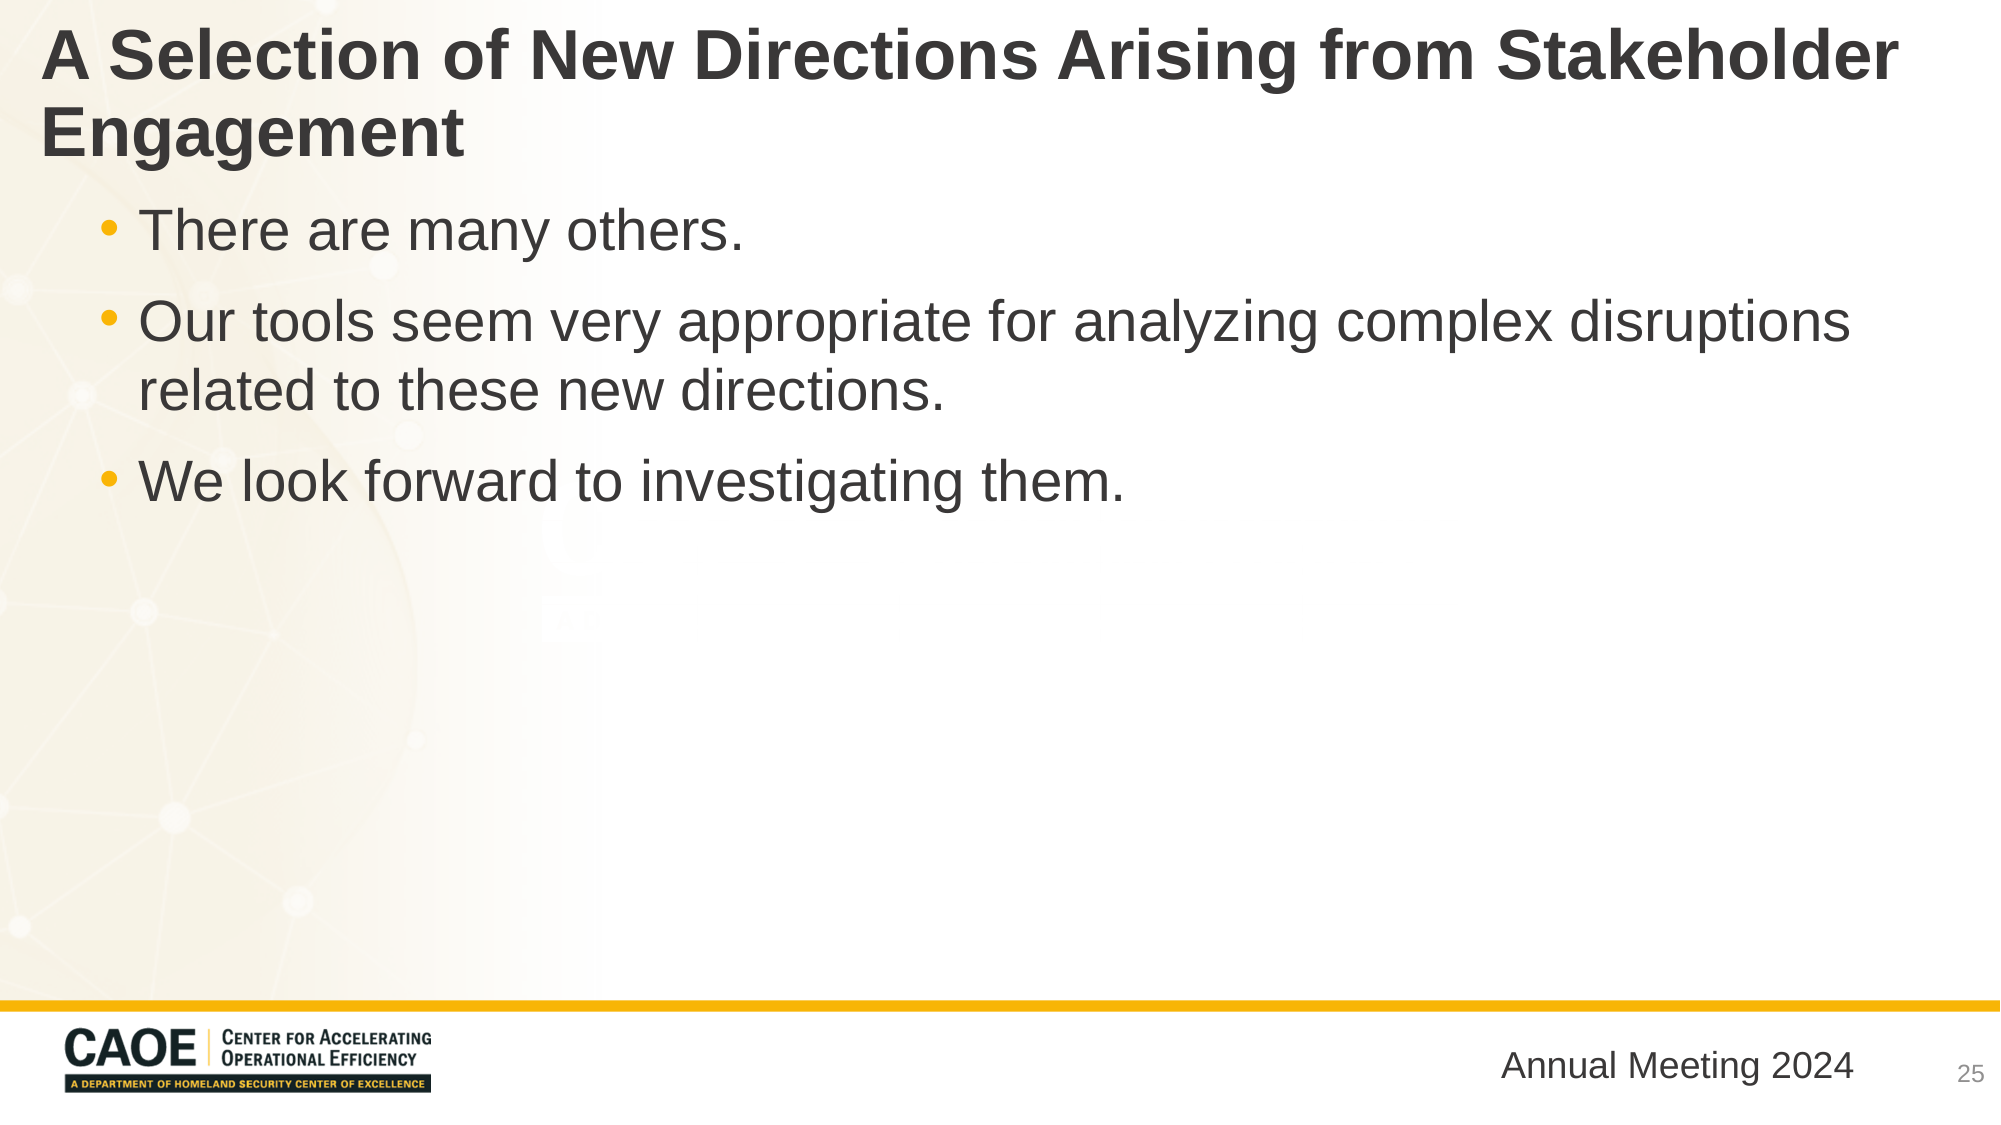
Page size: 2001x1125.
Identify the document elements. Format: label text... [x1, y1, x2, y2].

picture [64, 1027, 431, 1093]
text_box A Selection of New Directions Arising from Stakeholder Engagement [25, 6, 1979, 184]
slide_number 25 [1550, 1042, 2000, 1103]
list There are many others. Our tools seem very appropriate for analyzing complex disruptions related to these new directions. We look forward to investigating them. [46, 184, 1911, 1003]
